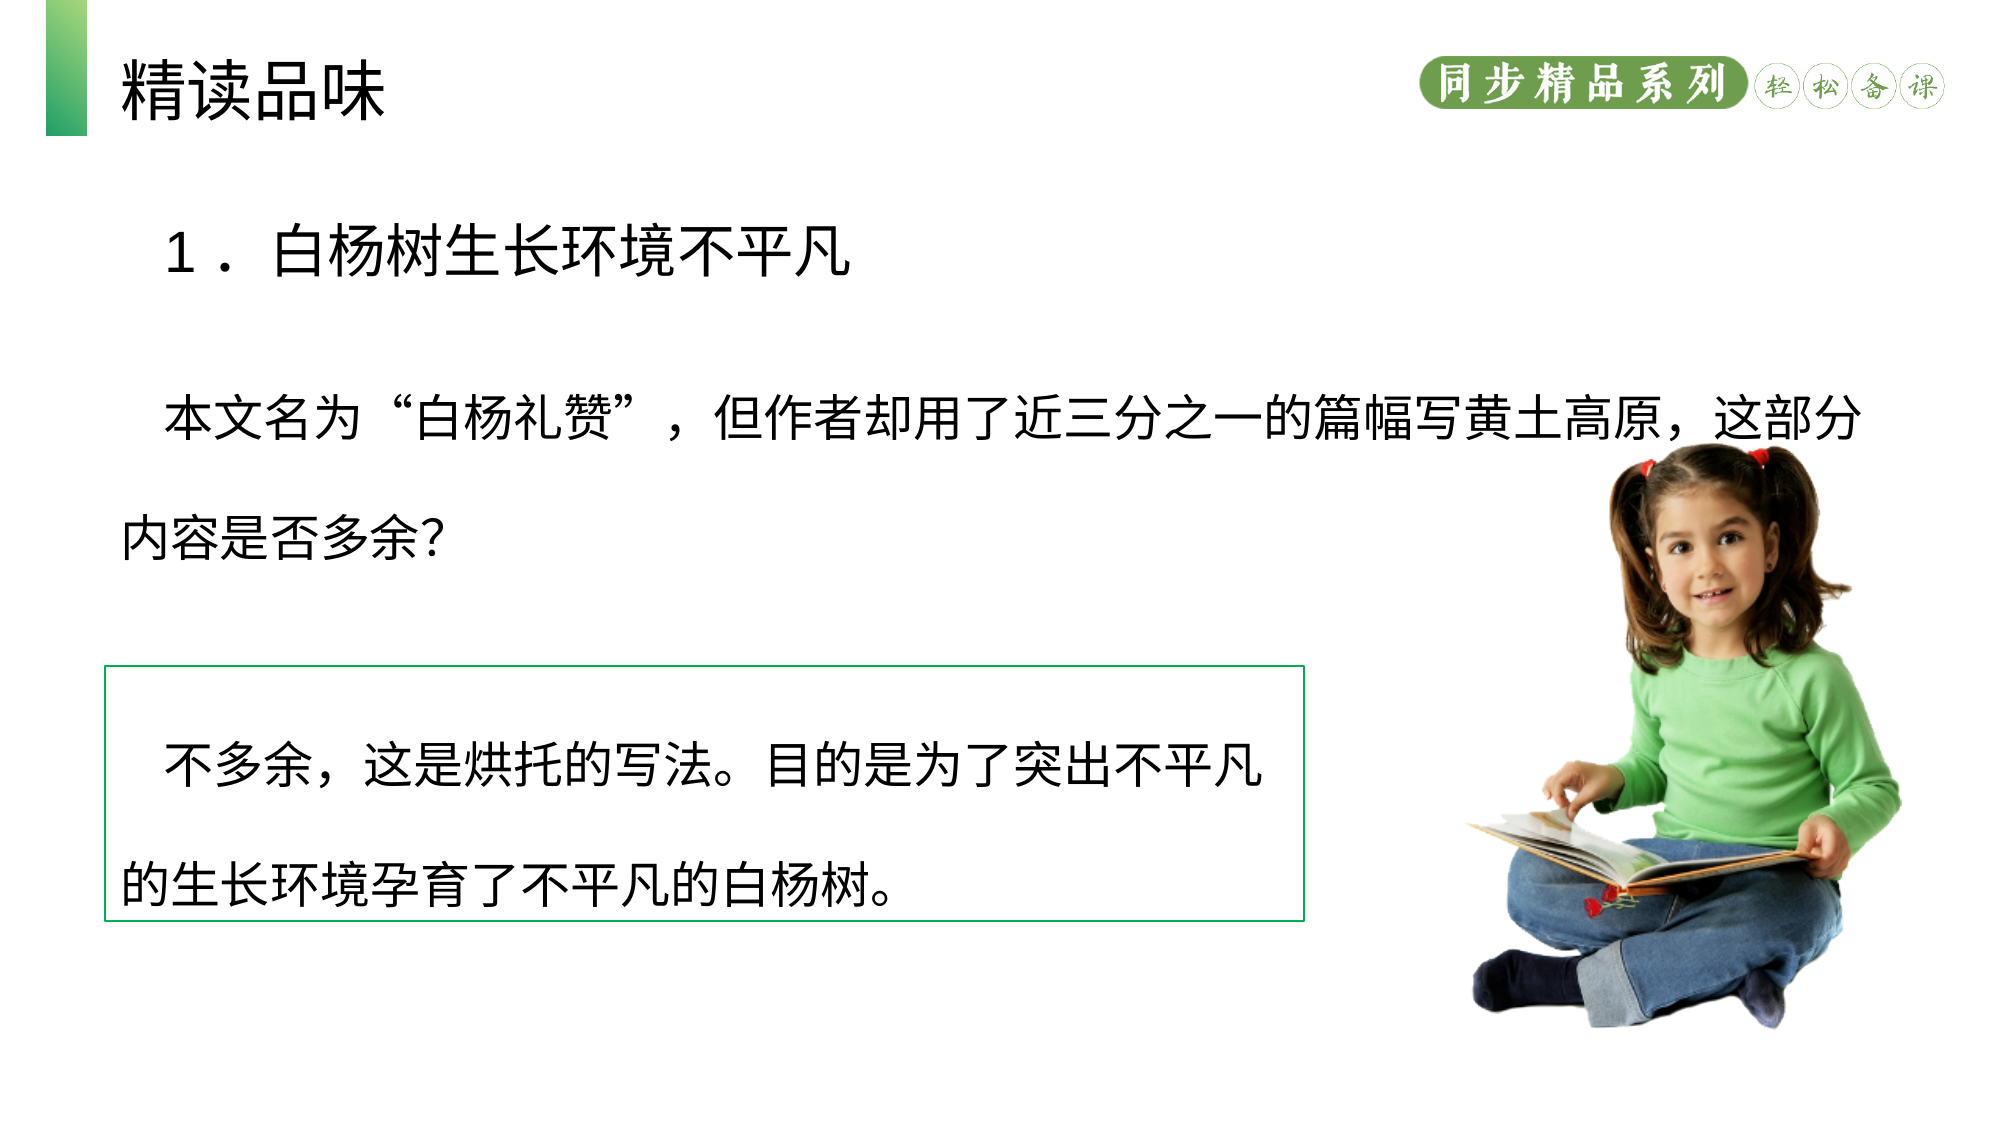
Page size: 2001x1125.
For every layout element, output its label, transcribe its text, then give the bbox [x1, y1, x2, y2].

picture [1401, 34, 1965, 136]
text_box [46, 0, 87, 136]
text_box 精读品味 [105, 41, 744, 136]
text_box 不多余，这是烘托的写法。目的是为了突出不平凡的生长环境孕育了不平凡的白杨树。 [105, 666, 1304, 921]
picture [1464, 442, 1902, 1031]
text_box 1．白杨树生长环境不平凡 [106, 172, 1894, 292]
text_box 本文名为“白杨礼赞”，但作者却用了近三分之一的篇幅写黄土高原，这部分内容是否多余？ [105, 319, 1924, 574]
